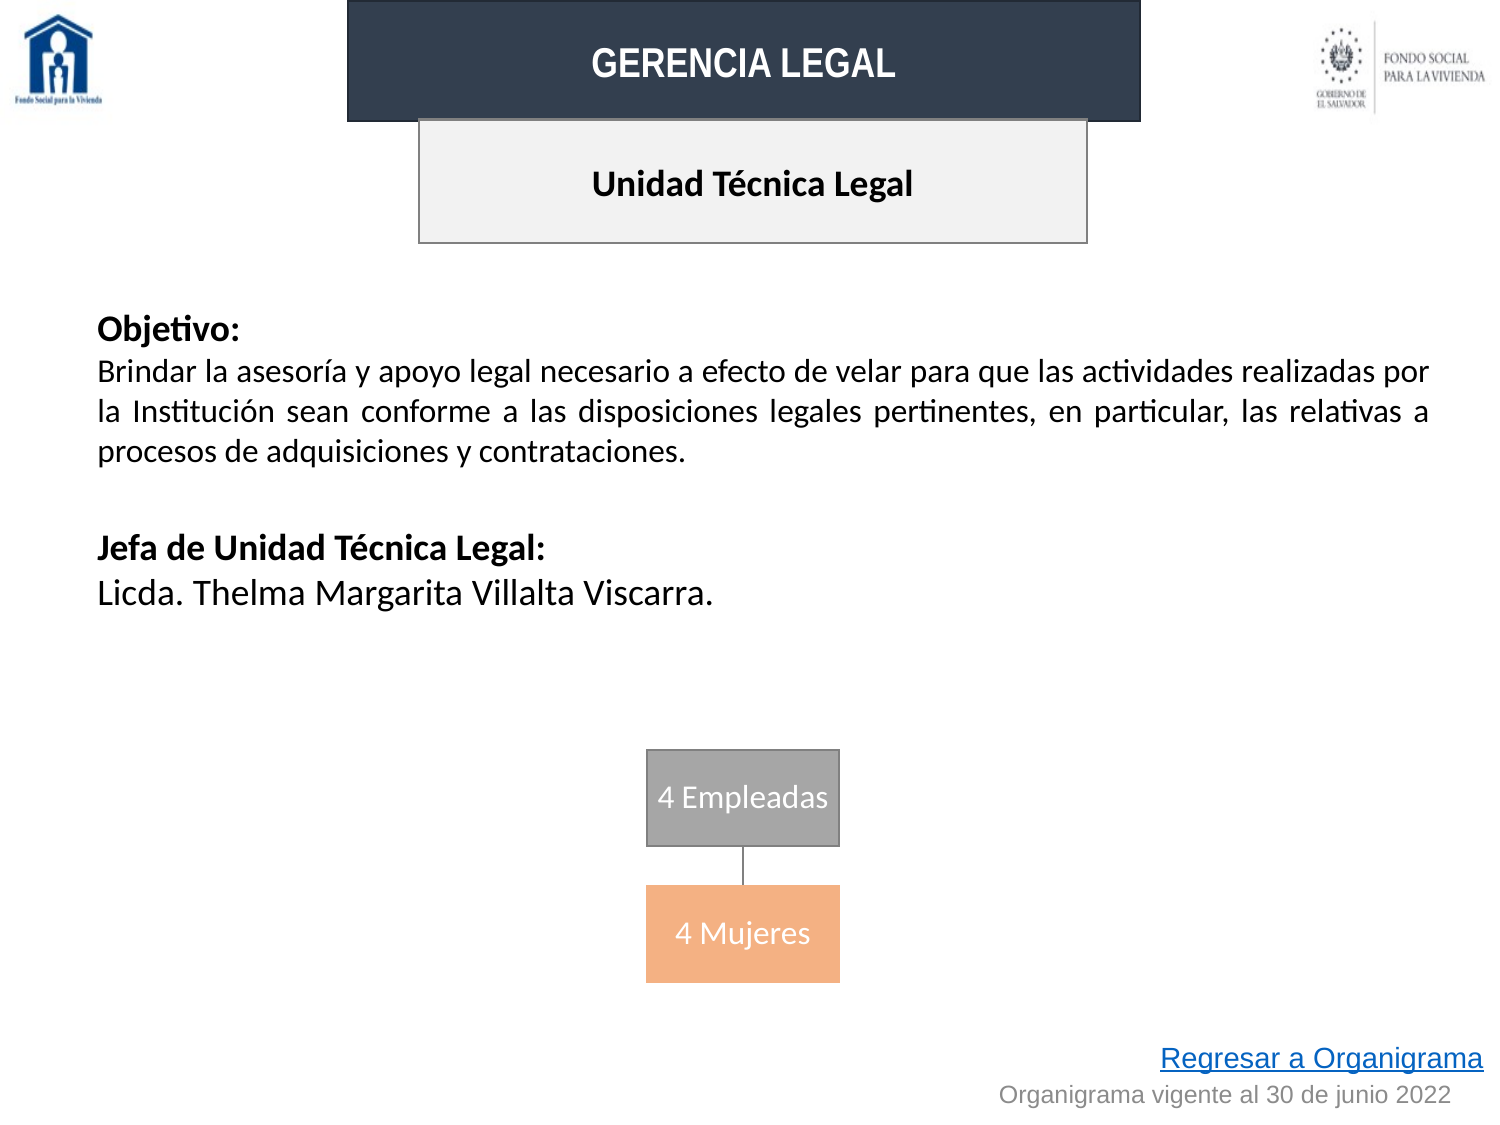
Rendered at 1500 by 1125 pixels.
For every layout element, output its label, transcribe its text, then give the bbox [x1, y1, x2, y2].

text_box GERENCIA LEGAL [347, 0, 1141, 122]
text_box Regresar a Organigrama [1145, 1031, 1500, 1063]
text_box Jefa de Unidad Técnica Legal: Licda. Thelma Margarita Villalta Viscarra. [82, 515, 798, 665]
text_box Objetivo: Brindar la asesoría y apoyo legal necesario a efecto de velar para que las actividades realizadas por la Institución sean conforme a las disposiciones legales pertinentes, en particular, las relativas a procesos de adquisiciones y contrataciones. [82, 296, 1447, 477]
picture [0, 0, 1500, 1125]
text_box Unidad Técnica Legal [418, 118, 1088, 244]
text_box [496, 749, 991, 982]
footer Organigrama vigente al 30 de junio 2022 [933, 1063, 1500, 1124]
